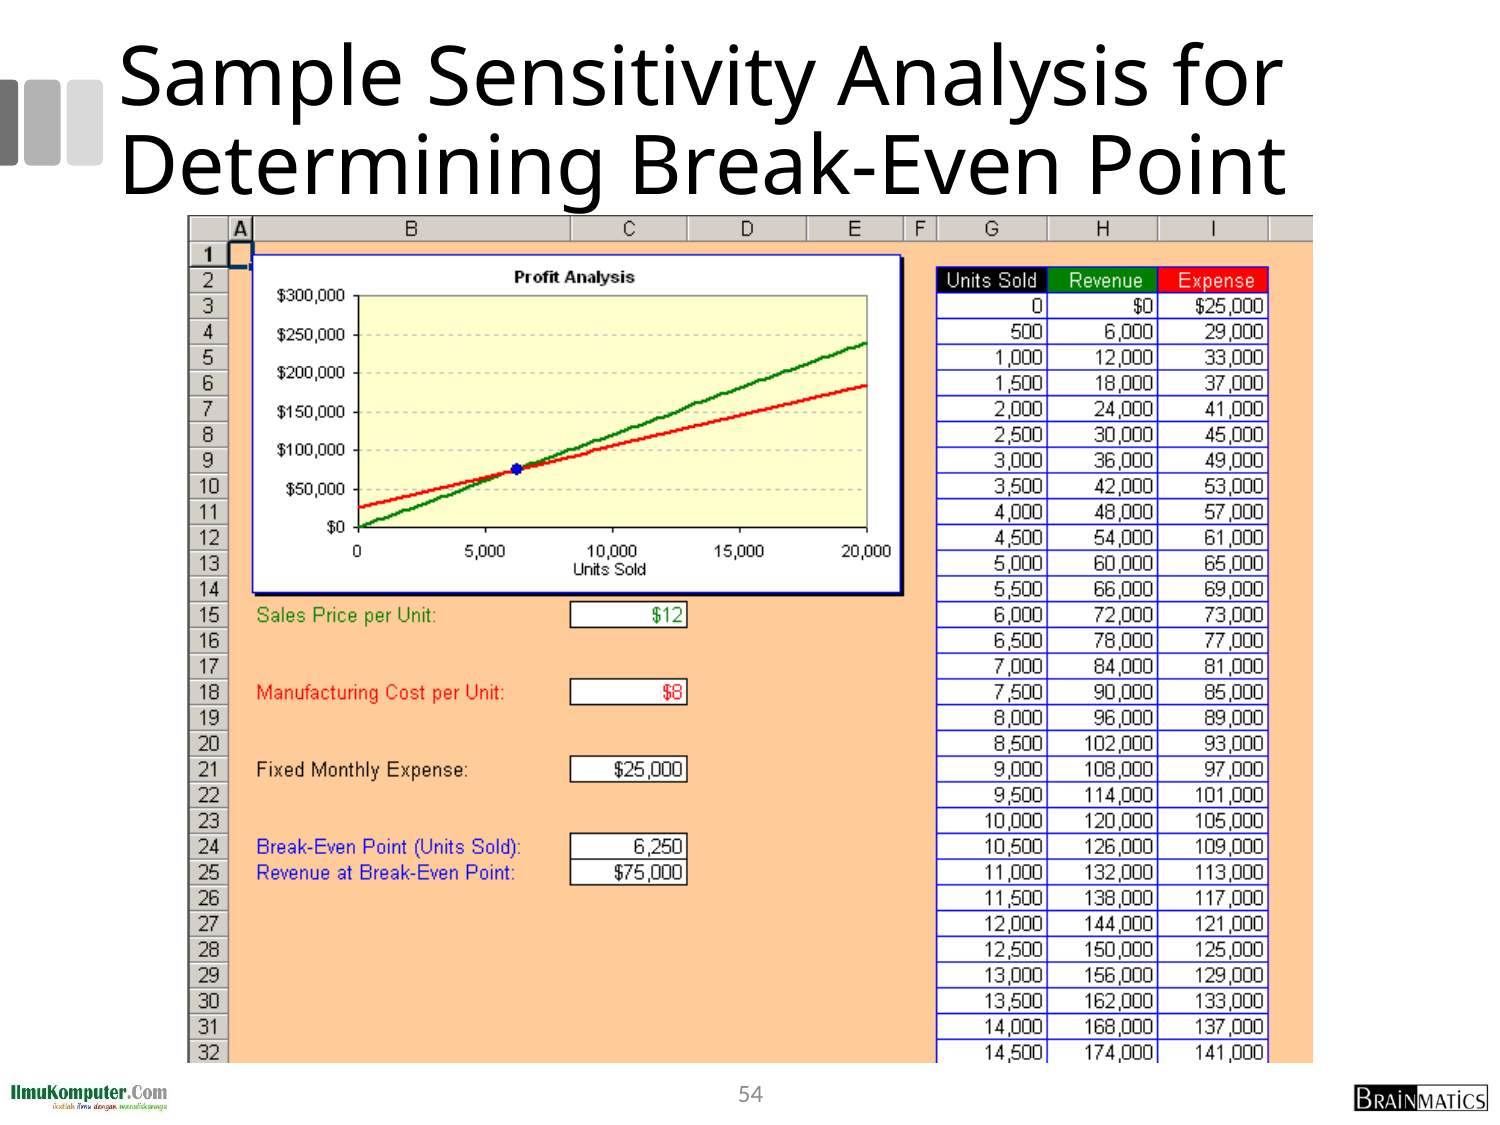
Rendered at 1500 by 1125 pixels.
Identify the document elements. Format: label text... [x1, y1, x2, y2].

picture [187, 215, 1313, 1063]
picture [1351, 1081, 1491, 1115]
picture [4, 1081, 173, 1115]
slide_number 54 [582, 1063, 920, 1123]
title Sample Sensitivity Analysis for Determining Break-Even Point [103, 24, 1397, 222]
